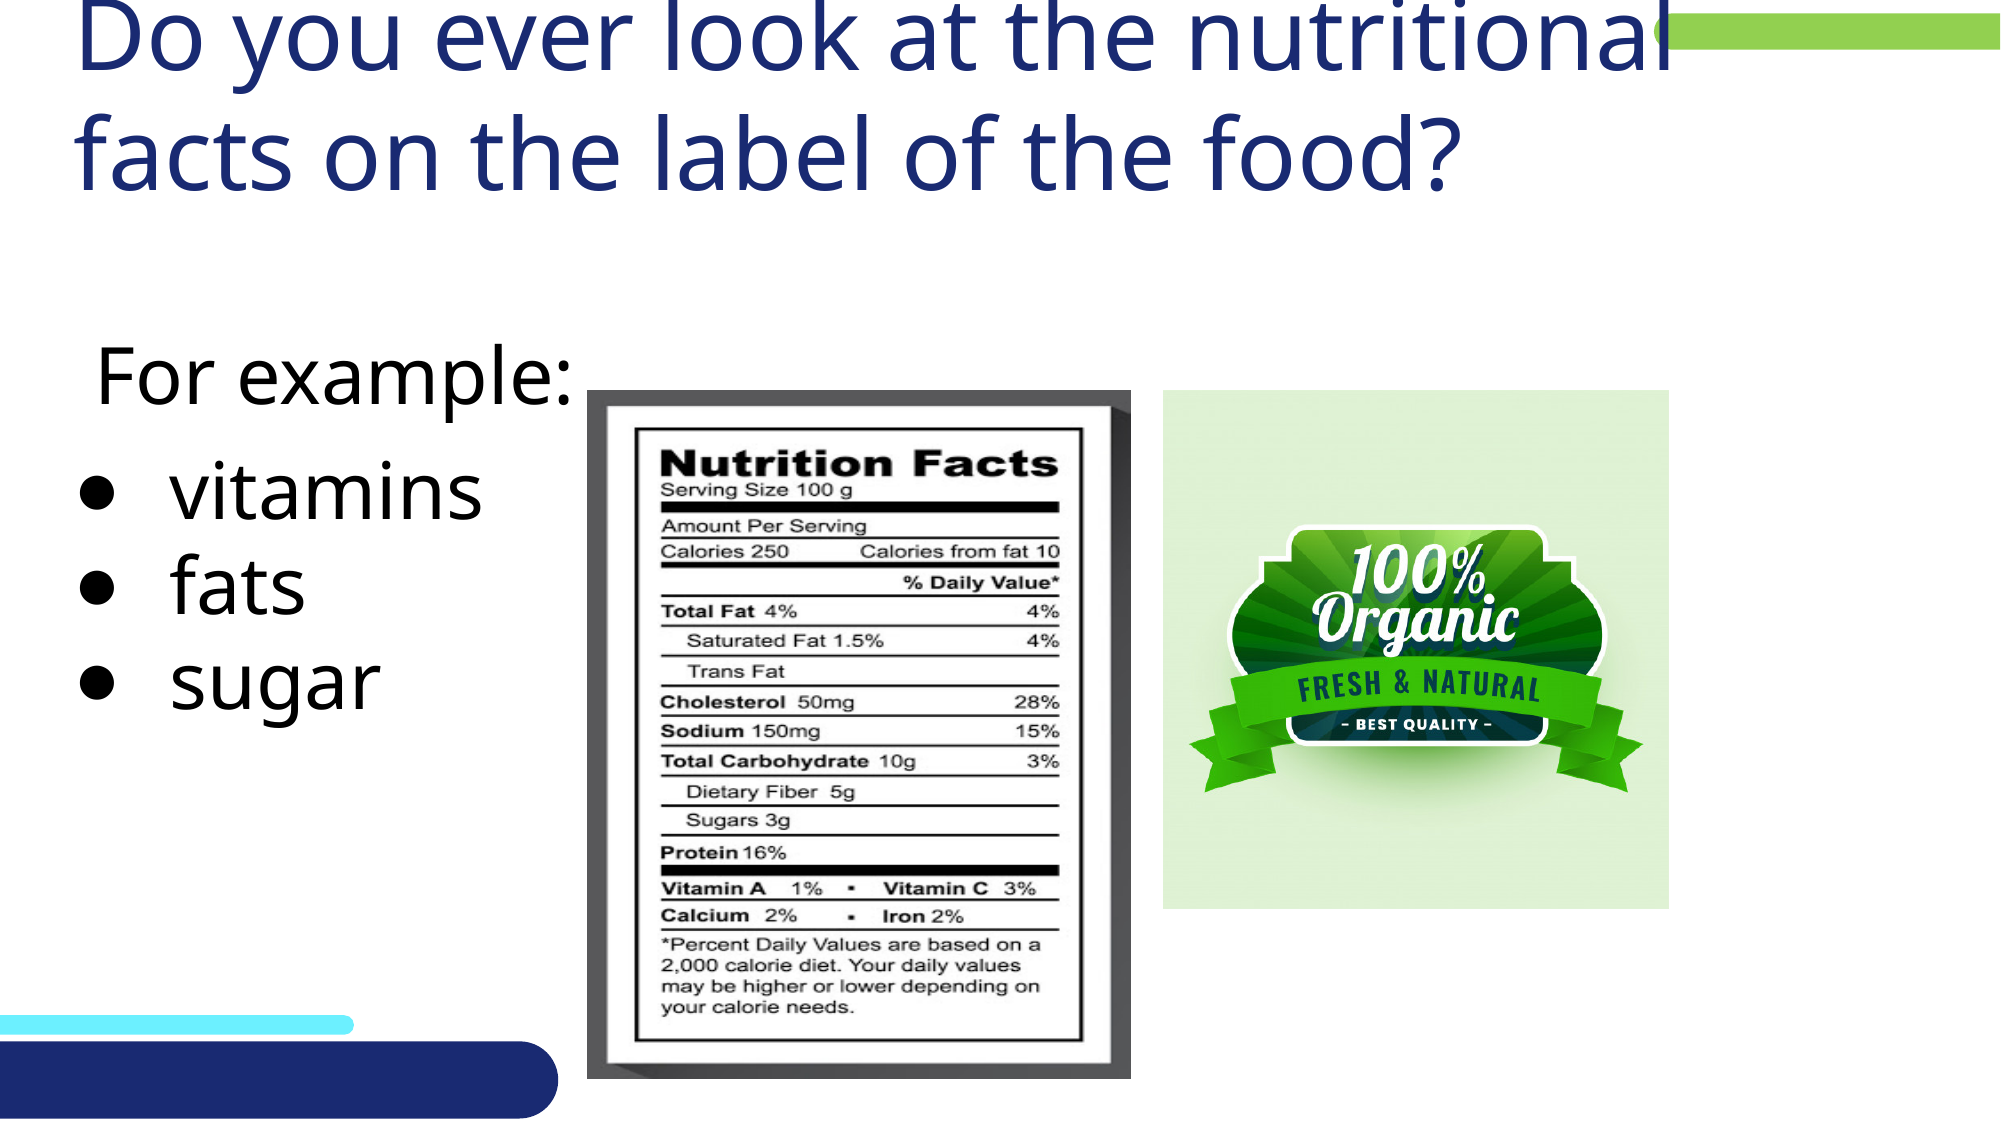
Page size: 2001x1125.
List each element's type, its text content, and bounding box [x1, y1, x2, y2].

picture [1162, 390, 1669, 909]
list Do you ever look at the nutritional facts on the label of the food? For example: vitamins fats sugar [58, 38, 1883, 658]
picture [587, 389, 1132, 1079]
